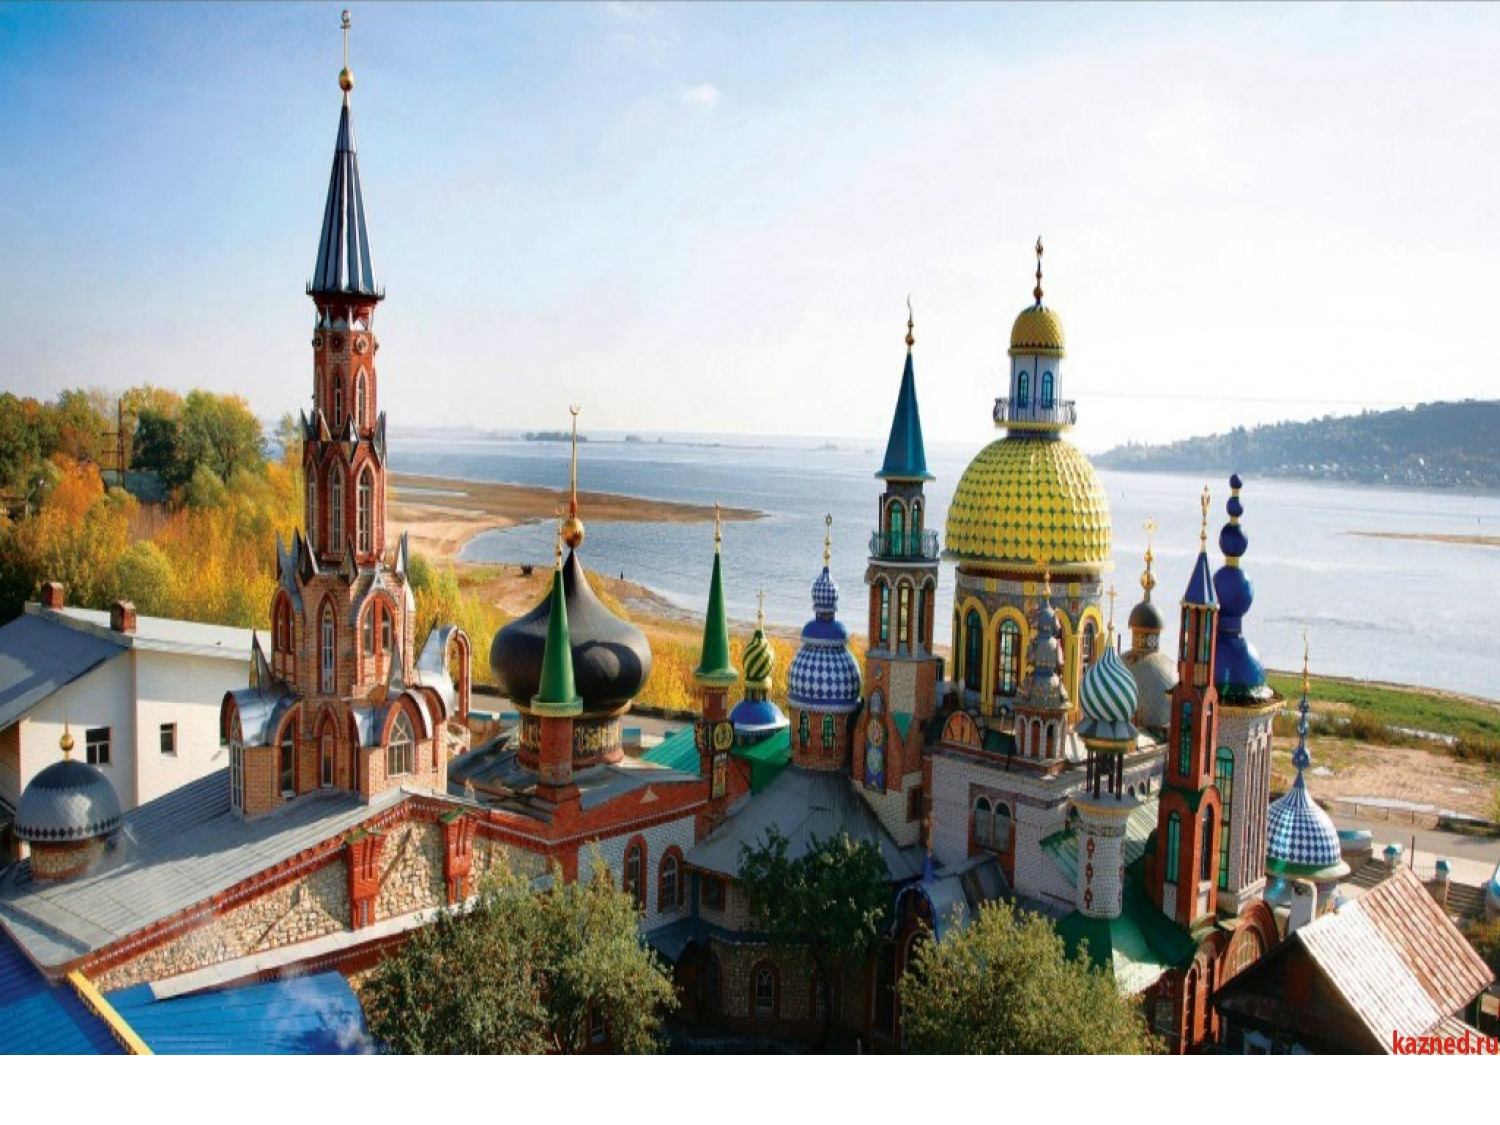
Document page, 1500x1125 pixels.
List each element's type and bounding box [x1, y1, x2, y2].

list [0, 0, 1500, 1055]
